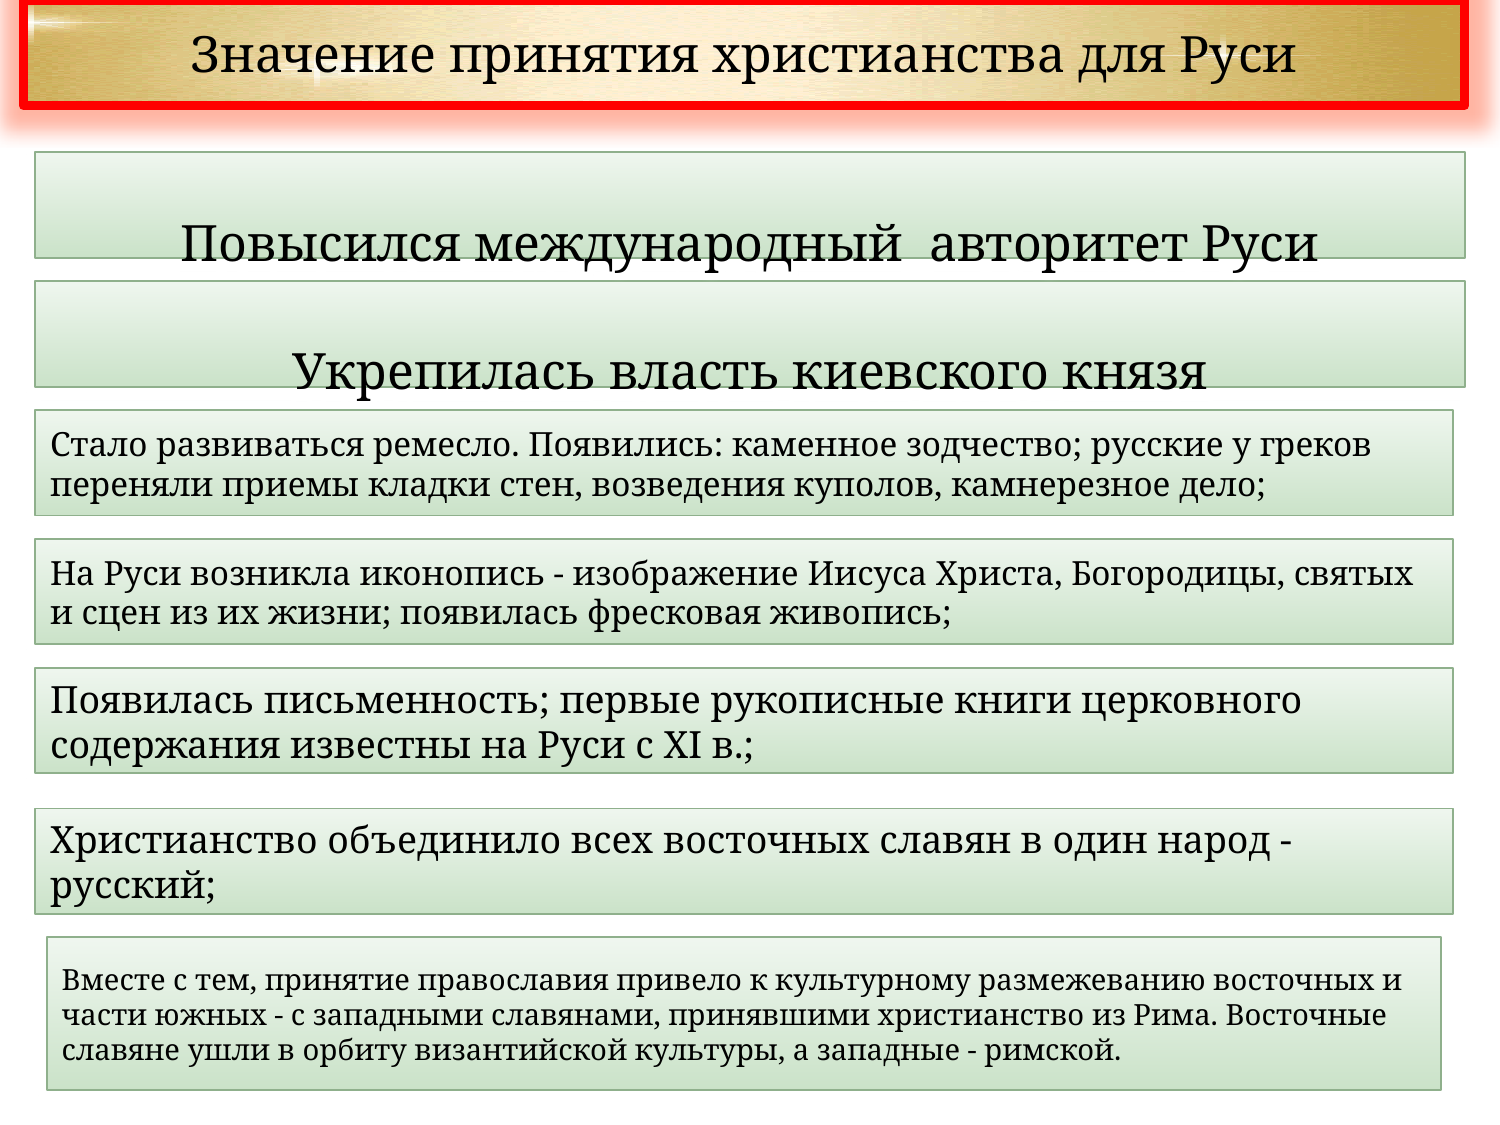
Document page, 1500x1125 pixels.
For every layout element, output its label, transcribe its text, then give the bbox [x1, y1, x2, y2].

text_box Укрепилась власть киевского князя [34, 280, 1466, 388]
text_box Появилась письменность; первые рукописные книги церковного содержания известны на Руси с ХI в.; [34, 667, 1454, 774]
text_box Повысился международный авторитет Руси [34, 151, 1466, 259]
text_box Стало развиваться ремесло. Появились: каменное зодчество; русские у греков переняли приемы кладки стен, возведения куполов, камнерезное дело; [34, 409, 1454, 516]
text_box Христианство объединило всех восточных славян в один народ - русский; [34, 808, 1454, 915]
text_box На Руси возникла иконопись - изображение Иисуса Христа, Богородицы, святых и сцен из их жизни; появилась фресковая живопись; [34, 538, 1454, 645]
text_box Вместе с тем, принятие православия привело к культурному размежеванию восточных и части южных - с западными славянами, принявшими христианство из Рима. Восточные славяне ушли в орбиту византийской культуры, а западные - римской. [46, 936, 1442, 1091]
text_box Значение принятия христианства для Руси [20, 0, 1468, 109]
